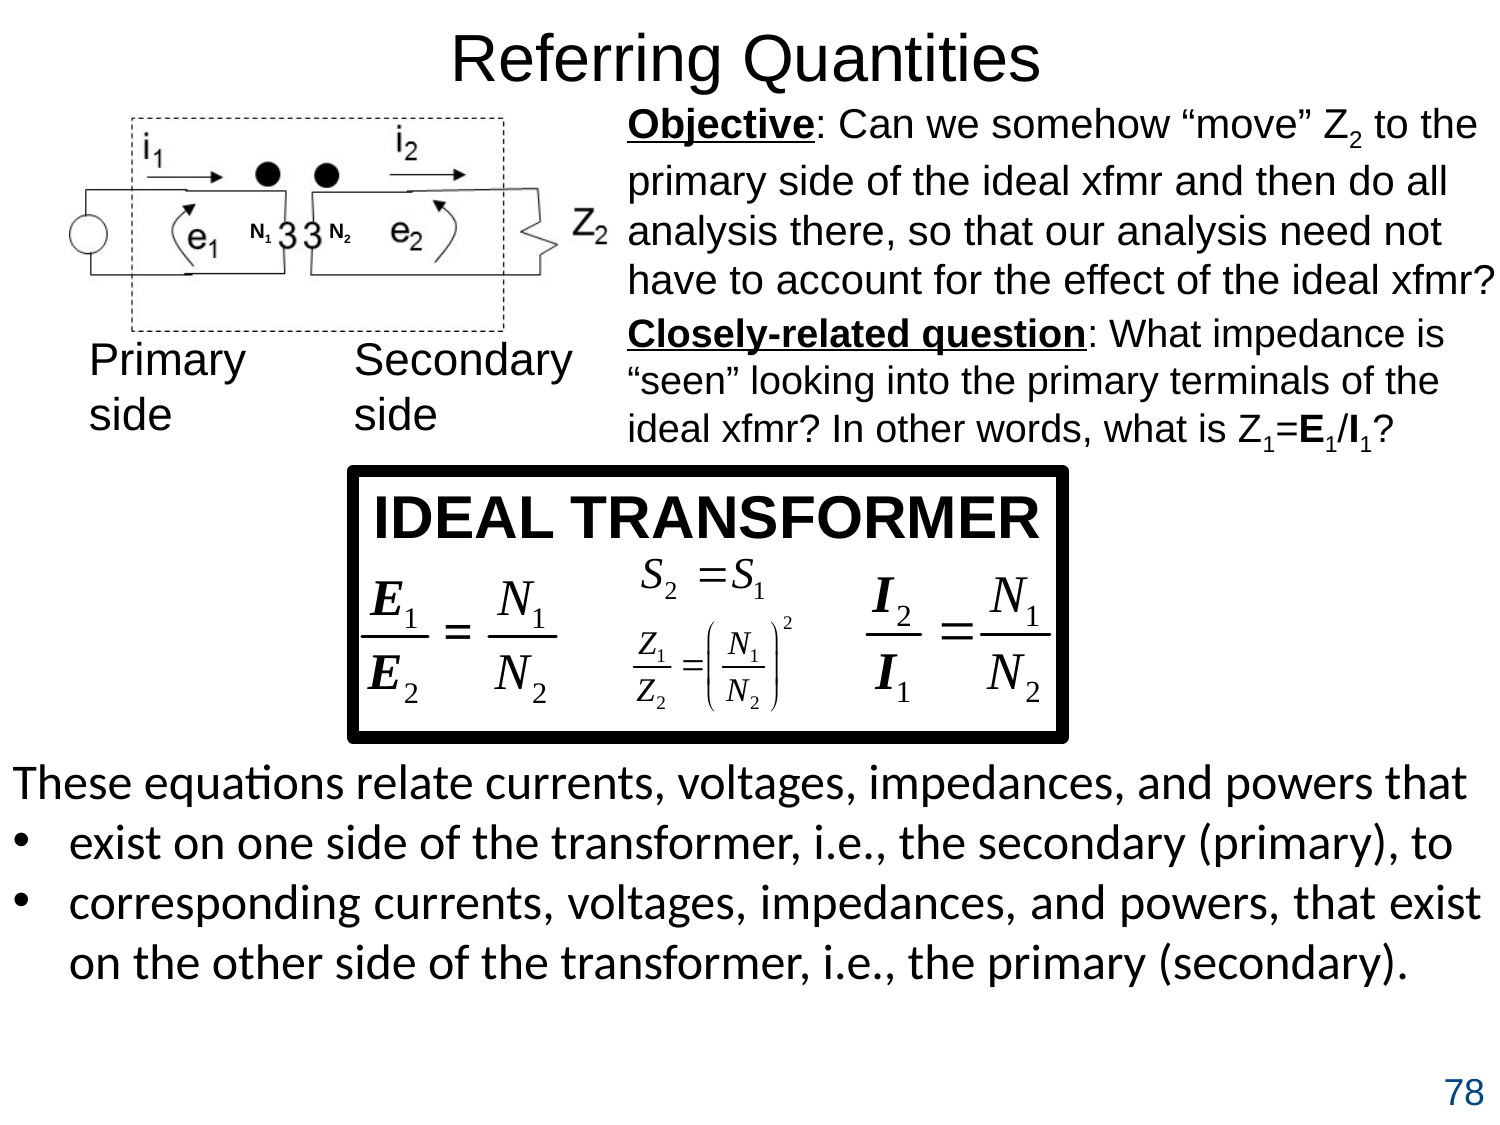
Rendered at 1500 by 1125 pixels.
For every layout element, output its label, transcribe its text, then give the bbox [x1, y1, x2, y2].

text_box Closely-related question: What impedance is “seen” looking into the primary terminals of the ideal xfmr? In other words, what is Z1=E1/I1? [612, 300, 1497, 464]
text_box Objective: Can we somehow “move” Z2 to the primary side of the ideal xfmr and then do all analysis there, so that our analysis need not have to account for the effect of the ideal xfmr? [612, 88, 1500, 311]
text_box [627, 608, 801, 720]
slide_number 78 [1387, 1060, 1500, 1125]
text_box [352, 563, 568, 715]
text_box Primary side [73, 348, 278, 448]
text_box [351, 469, 1064, 739]
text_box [12, 102, 673, 339]
text_box Secondary side [339, 348, 596, 448]
text_box Referring Quantities [0, 7, 1497, 102]
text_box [857, 559, 1063, 715]
text_box These equations relate currents, voltages, impedances, and powers that exist on one side of the transformer, i.e., the secondary (primary), to corresponding currents, voltages, impedances, and powers, that exist on the other side of the transformer, i.e., the primary (secondary). [0, 741, 1498, 997]
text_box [633, 543, 772, 607]
